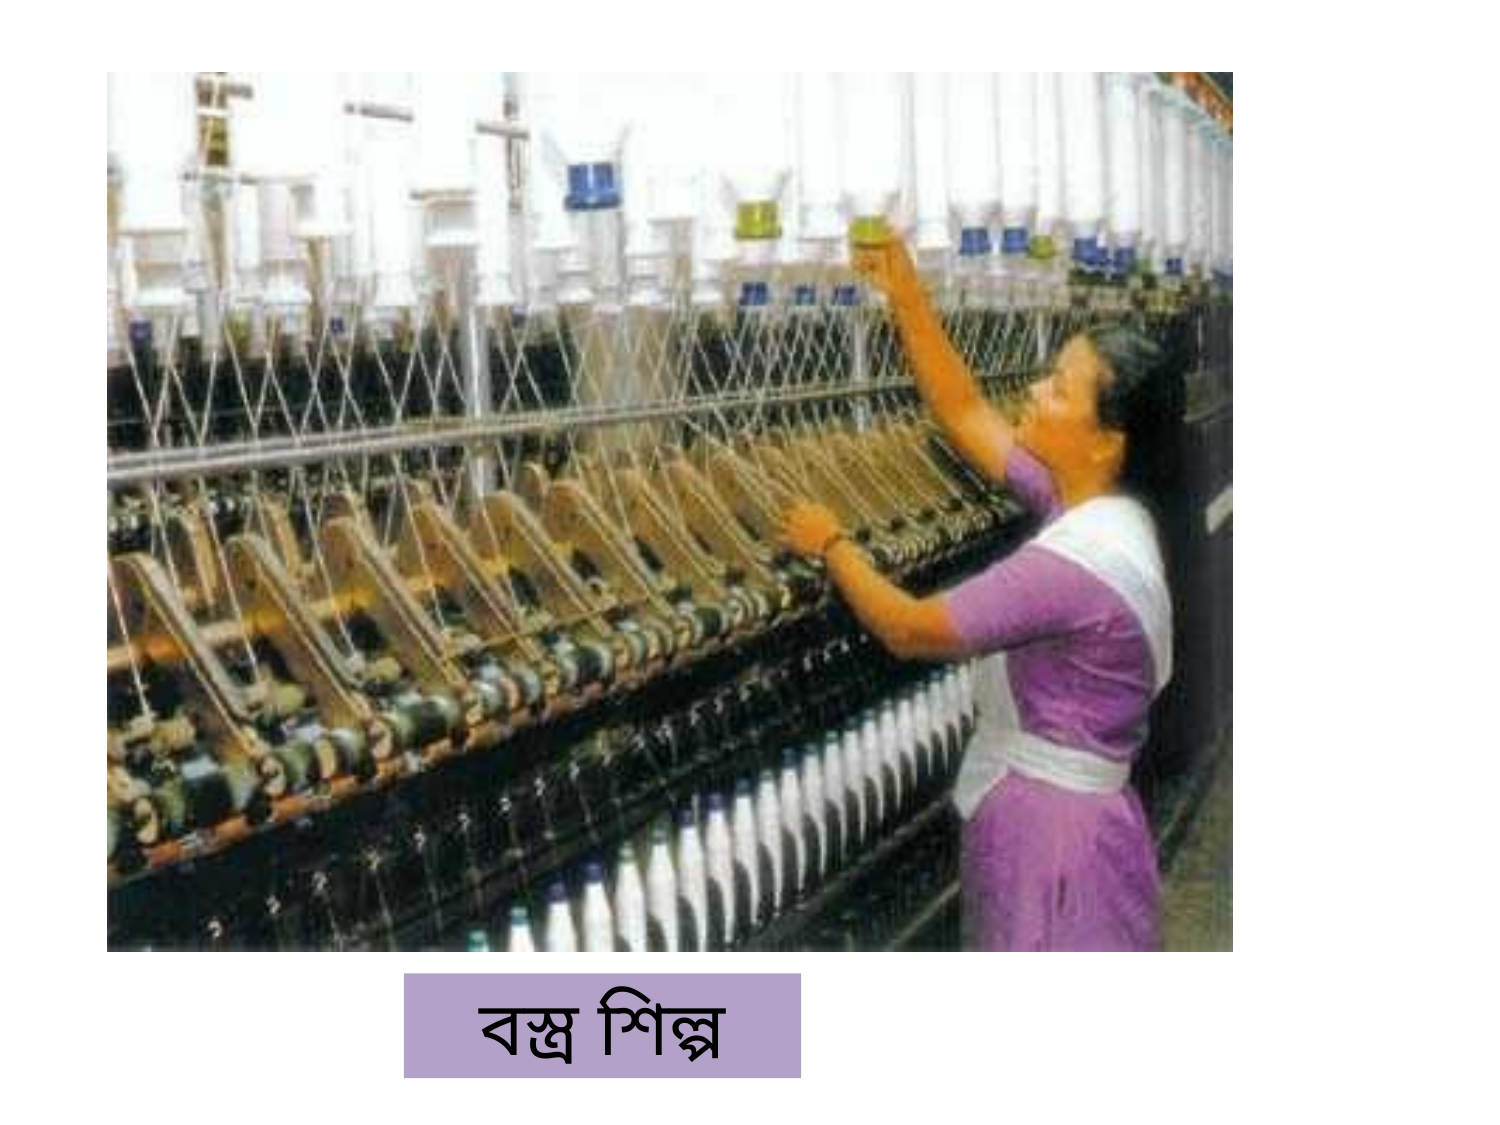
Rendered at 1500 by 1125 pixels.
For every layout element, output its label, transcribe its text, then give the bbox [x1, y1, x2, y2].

picture [106, 72, 1234, 953]
text_box বস্ত্র শিল্প [403, 973, 802, 1079]
